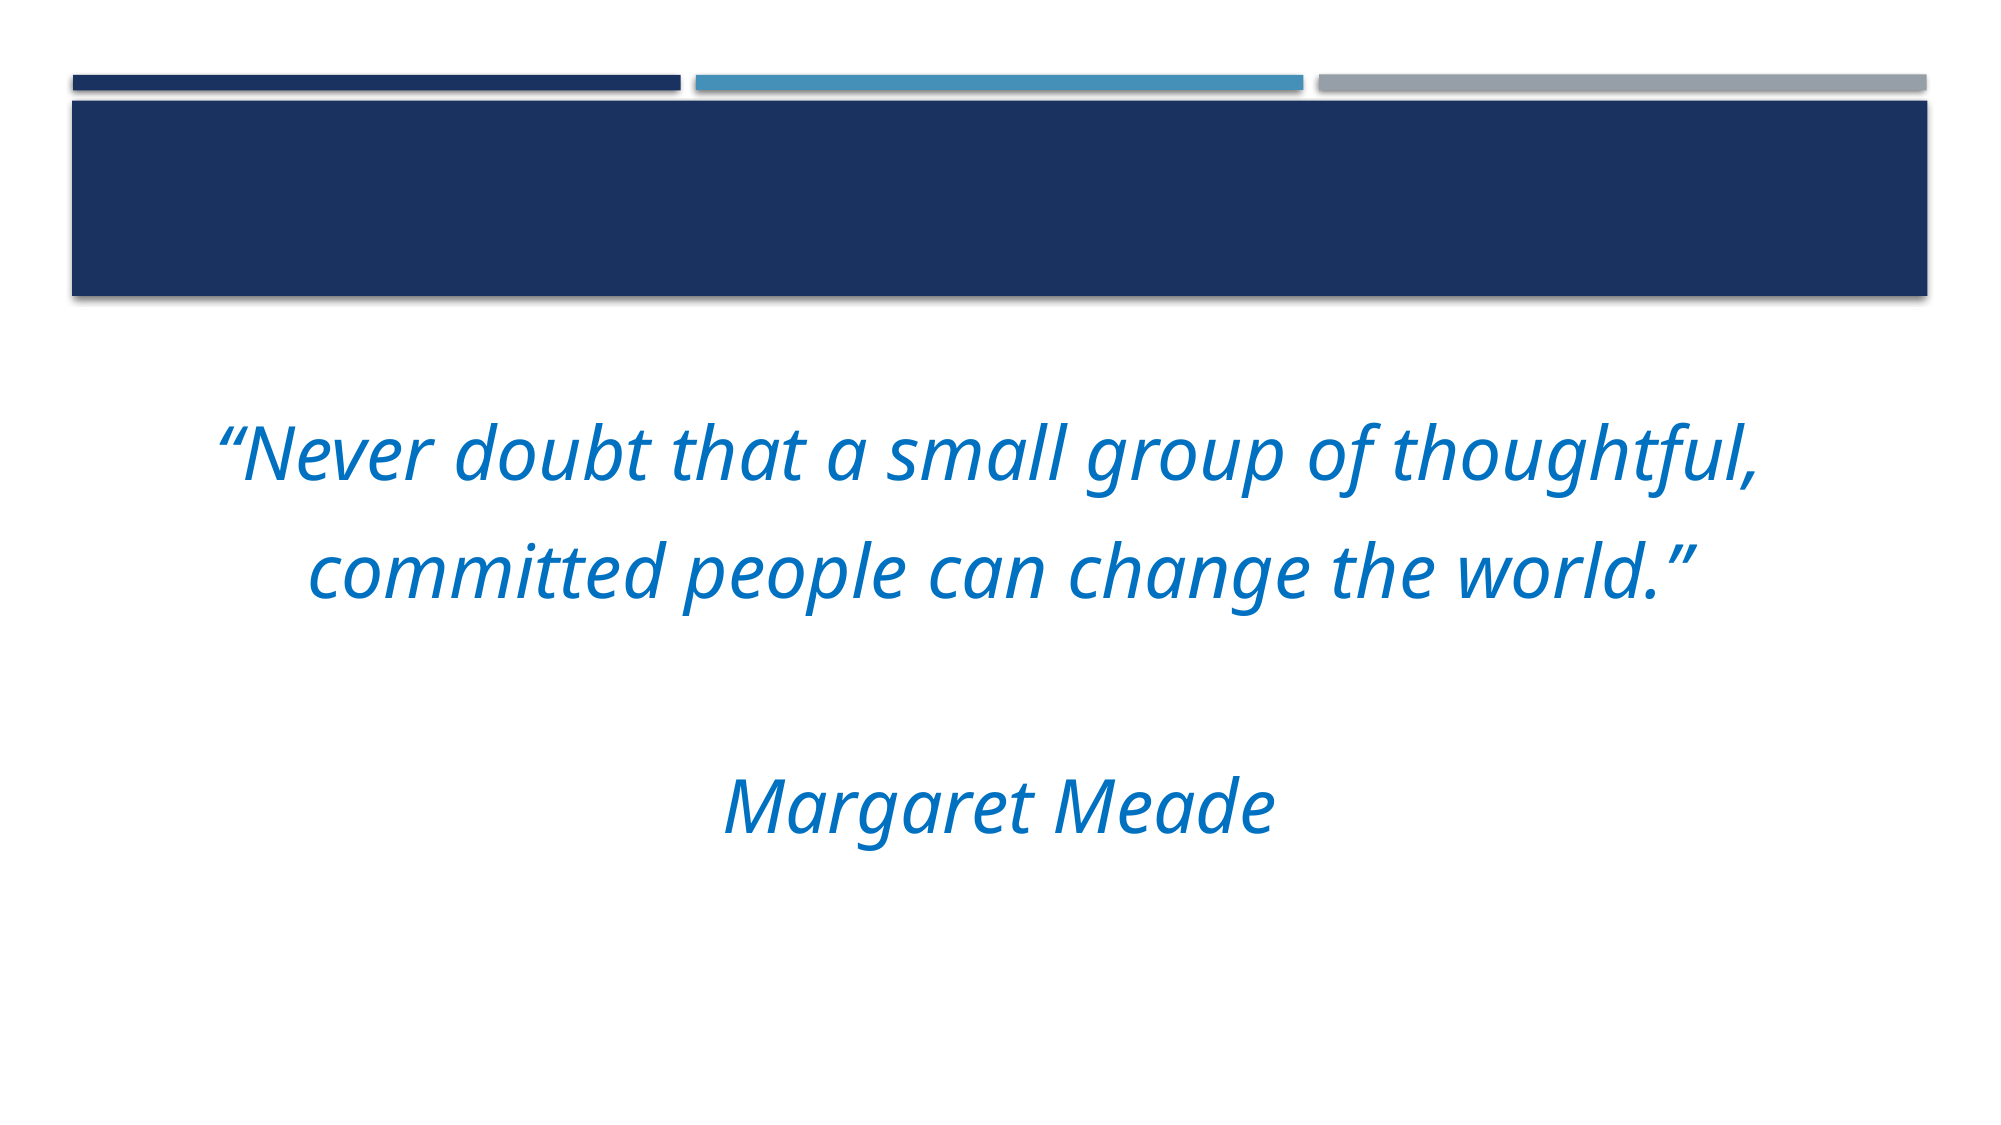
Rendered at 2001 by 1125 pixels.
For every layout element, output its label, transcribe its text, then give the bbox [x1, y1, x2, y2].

list “Never doubt that a small group of thoughtful, committed people can change the world.” Margaret Meade [95, 357, 1905, 962]
